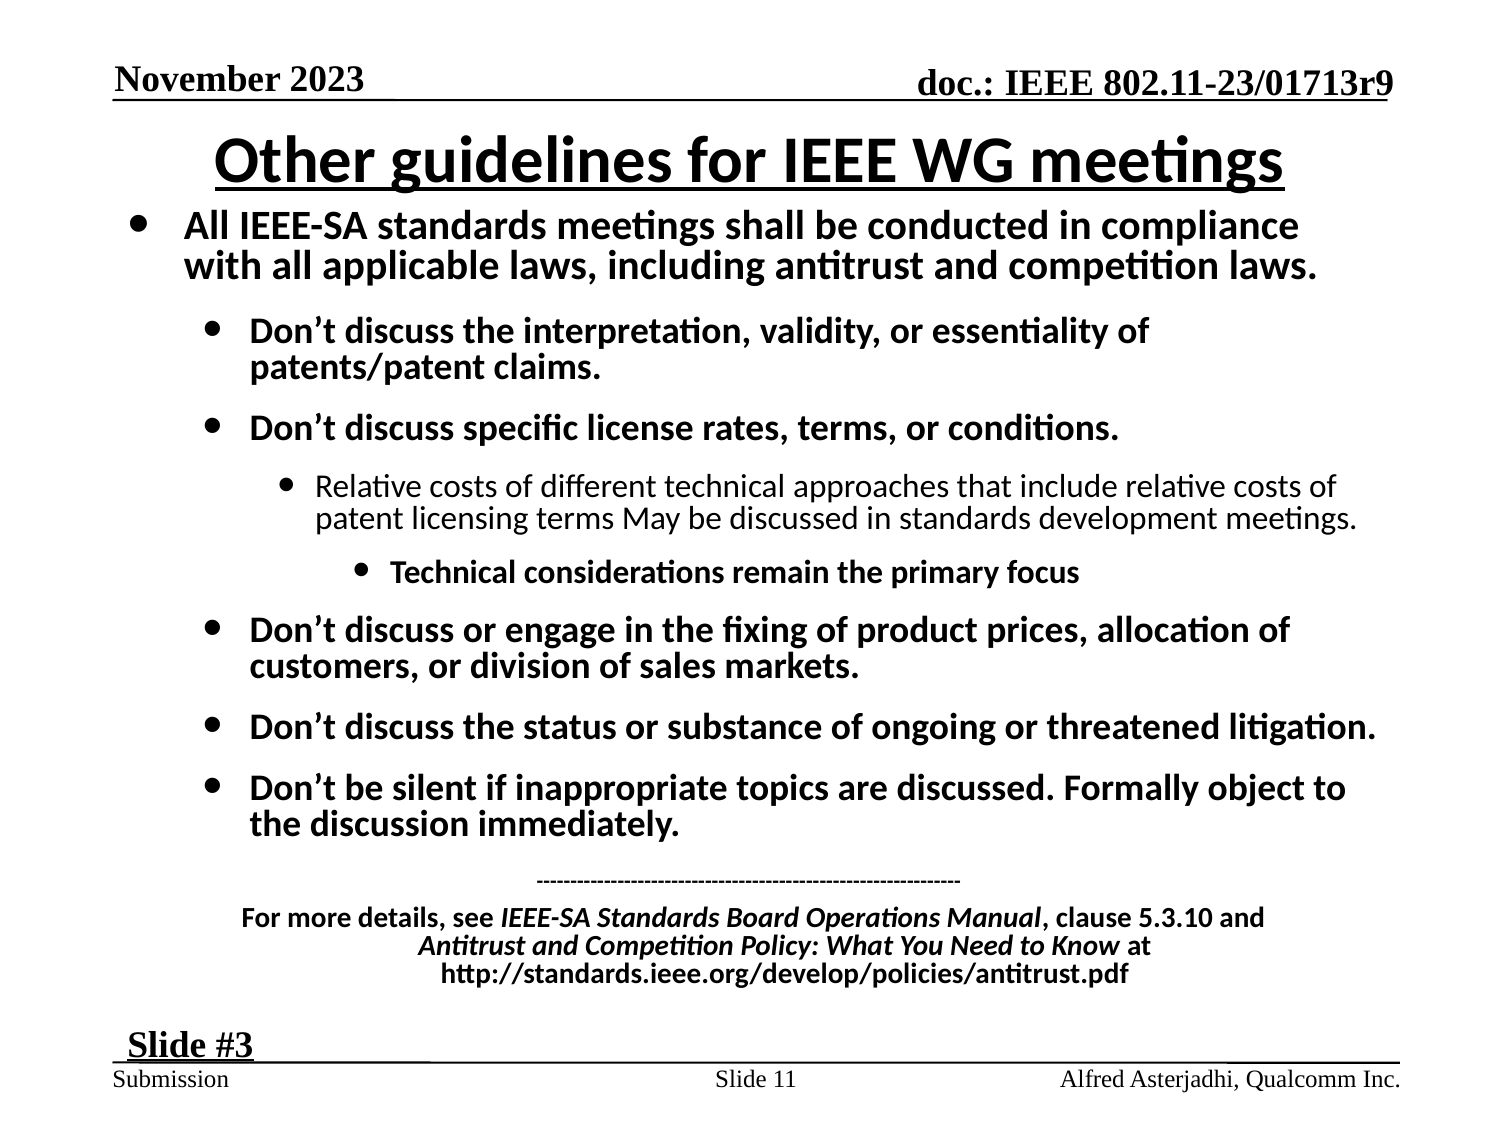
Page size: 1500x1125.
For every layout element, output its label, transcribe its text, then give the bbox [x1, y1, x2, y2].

slide_number Slide 11 [712, 1061, 800, 1123]
list All IEEE-SA standards meetings shall be conducted in compliance with all applicable laws, including antitrust and competition laws. Don’t discuss the interpretation, validity, or essentiality of patents/patent claims. Don’t discuss specific license rates, terms, or conditions. Relative costs of different technical approaches that include relative costs of patent licensing terms May be discussed in standards development meetings. Technical considerations remain the primary focus Don’t discuss or engage in the fixing of product prices, allocation of customers, or division of sales markets. Don’t discuss the status or substance of ongoing or threatened litigation. Don’t be silent if inappropriate topics are discussed. Formally object to the discussion immediately. --------------------------------------------------------------- For more details, see IEEE-SA Standards Board Operations Manual, clause 5.3.10 and Antitrust and Competition Policy: What You Need to Know at http://standards.ieee.org/develop/policies/antitrust.pdf [112, 199, 1402, 1063]
title Other guidelines for IEEE WG meetings [112, 112, 1388, 199]
footer Alfred Asterjadhi, Qualcomm Inc. [878, 1061, 1402, 1093]
text_box Slide #3 [112, 1012, 269, 1073]
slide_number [114, 54, 493, 100]
